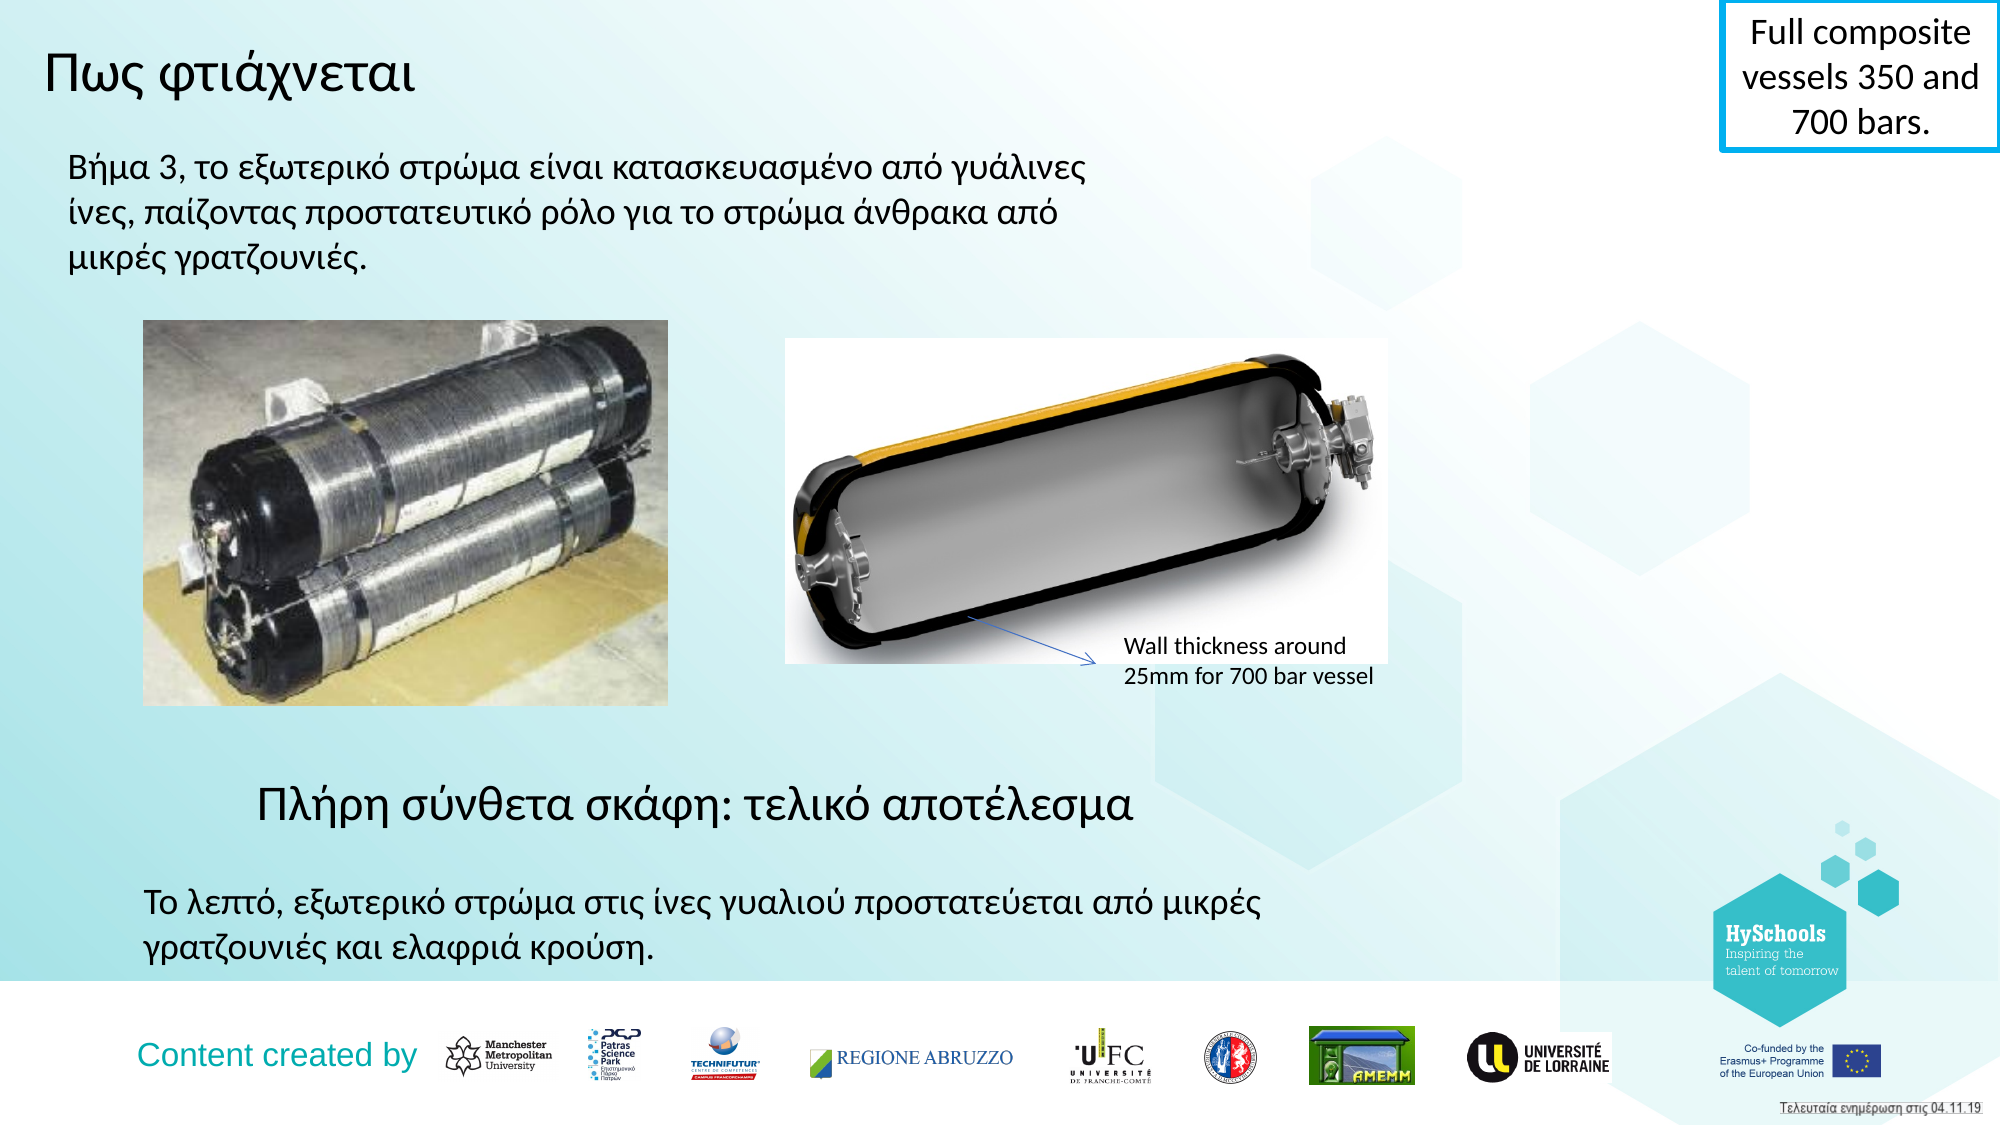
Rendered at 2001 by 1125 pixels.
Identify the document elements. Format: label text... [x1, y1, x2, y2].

picture [0, 0, 2000, 1125]
text_box Πλήρη σύνθετα σκάφη: τελικό αποτέλεσμα [242, 763, 1282, 838]
text_box Wall thickness around 25mm for 700 bar vessel [1109, 622, 1410, 698]
text_box Πως φτιάχνεται [29, 25, 1022, 110]
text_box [967, 616, 1096, 664]
text_box Το λεπτό, εξωτερικό στρώμα στις ίνες γυαλιού προστατεύεται από μικρές γρατζουνιές και ελαφριά κρούση. [128, 869, 1365, 975]
text_box Full composite vessels 350 and 700 bars. [1722, 0, 2000, 150]
text_box Βήμα 3, το εξωτερικό στρώμα είναι κατασκευασμένο από γυάλινες ίνες, παίζοντας προστατευτικό ρόλο για το στρώμα άνθρακα από μικρές γρατζουνιές. [53, 134, 1117, 285]
